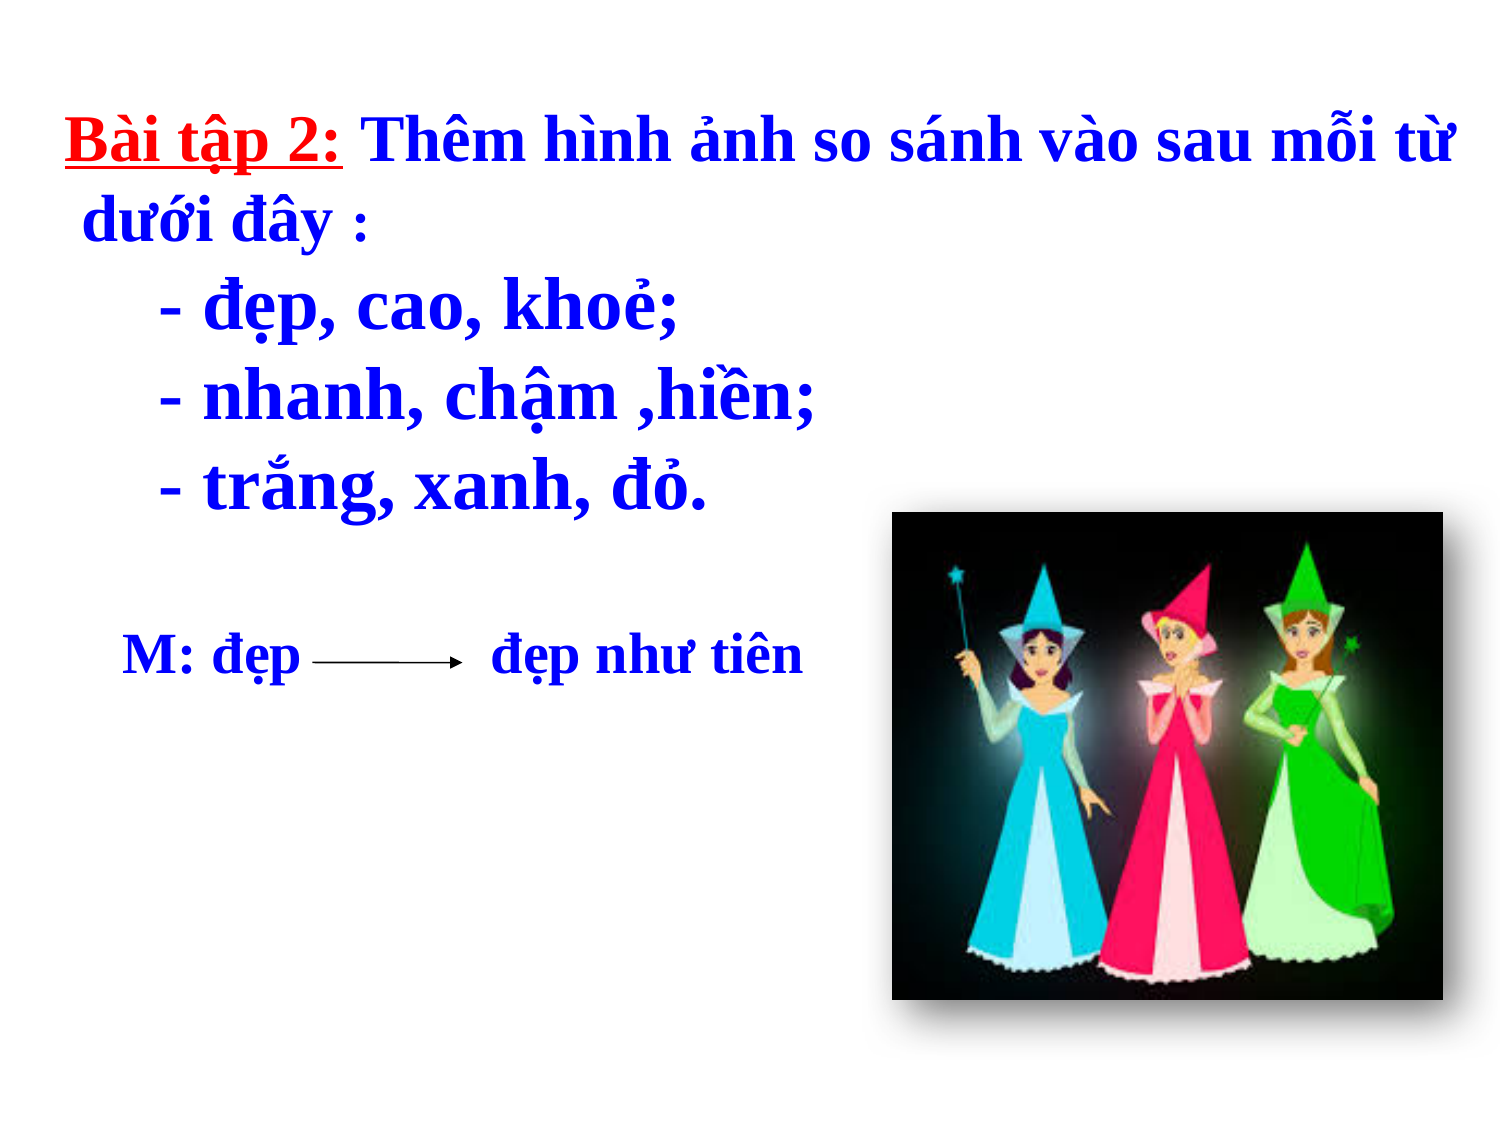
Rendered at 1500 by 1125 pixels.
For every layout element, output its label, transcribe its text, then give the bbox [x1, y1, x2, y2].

text_box Bài tập 2: Thêm hình ảnh so sánh vào sau mỗi từ dưới đây : - đẹp, cao, khoẻ; - nhanh, chậm ,hiền; - trắng, xanh, đỏ. M: đẹp đẹp như tiên [50, 87, 1500, 693]
picture [892, 512, 1443, 1001]
text_box [312, 656, 463, 669]
